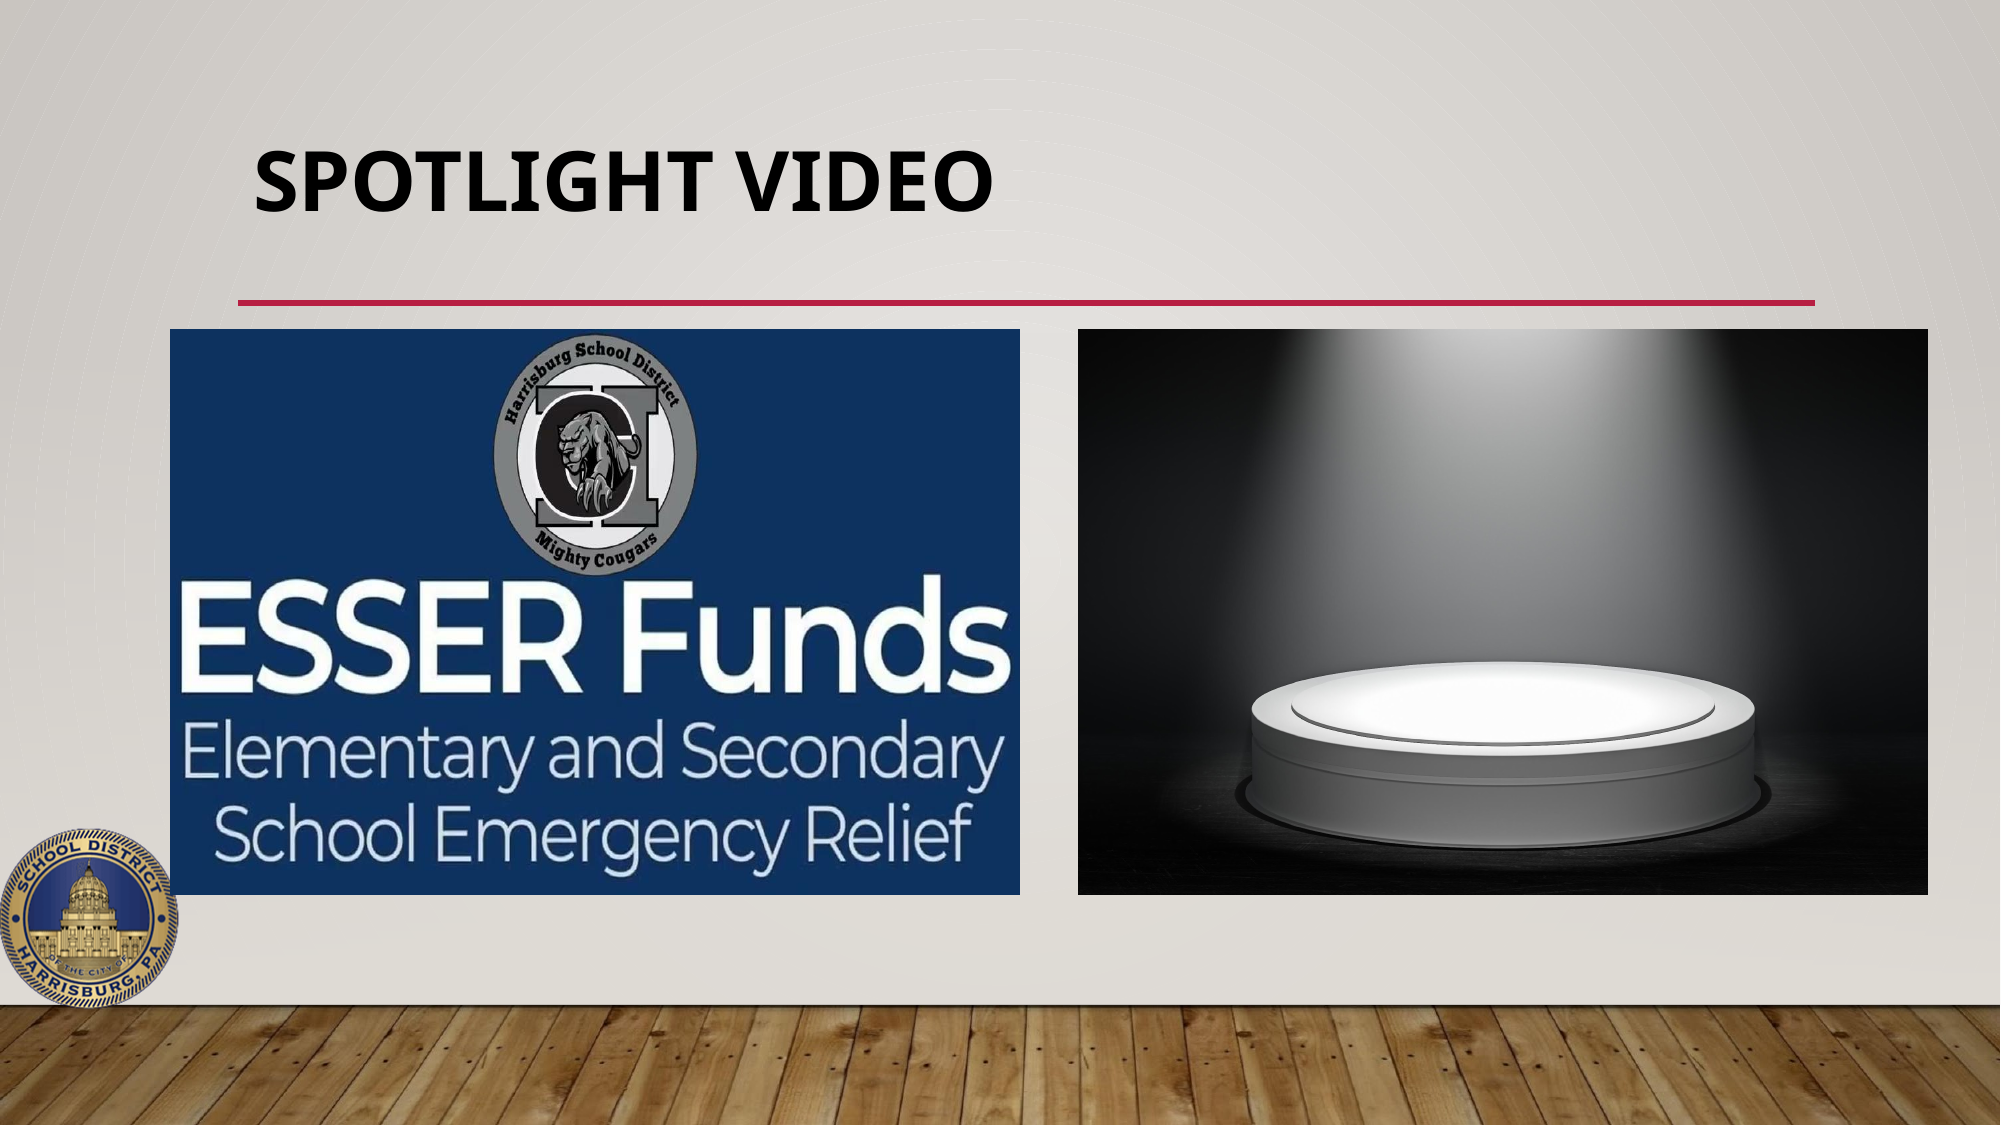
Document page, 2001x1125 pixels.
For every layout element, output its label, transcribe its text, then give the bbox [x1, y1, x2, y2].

title SPOTLIGHT VIDEO [238, 131, 1814, 305]
picture [0, 328, 2000, 1125]
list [1078, 328, 1928, 896]
